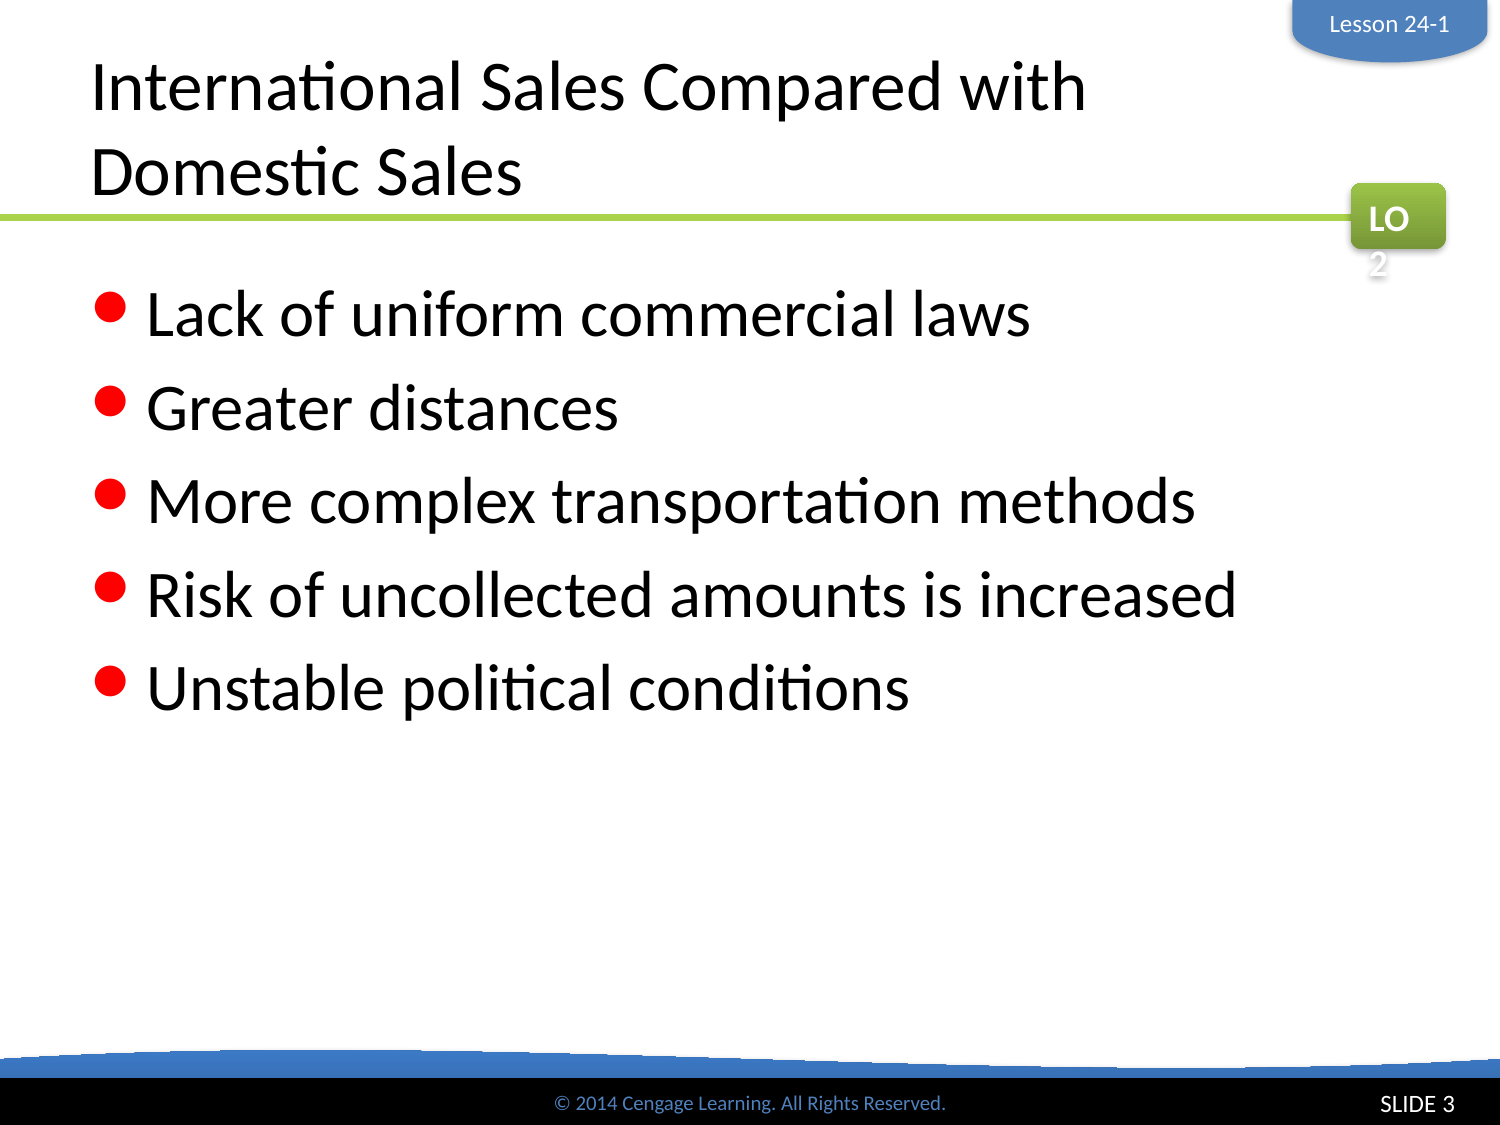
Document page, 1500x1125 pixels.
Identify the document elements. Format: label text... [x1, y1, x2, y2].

title International Sales Compared with Domestic Sales [75, 29, 1350, 218]
slide_number SLIDE 3 [1170, 1080, 1470, 1125]
list Lack of uniform commercial laws Greater distances More complex transportation methods Risk of uncollected amounts is increased Unstable political conditions [75, 262, 1425, 1005]
text_box LO2 [1350, 183, 1446, 250]
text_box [1292, 0, 1488, 63]
